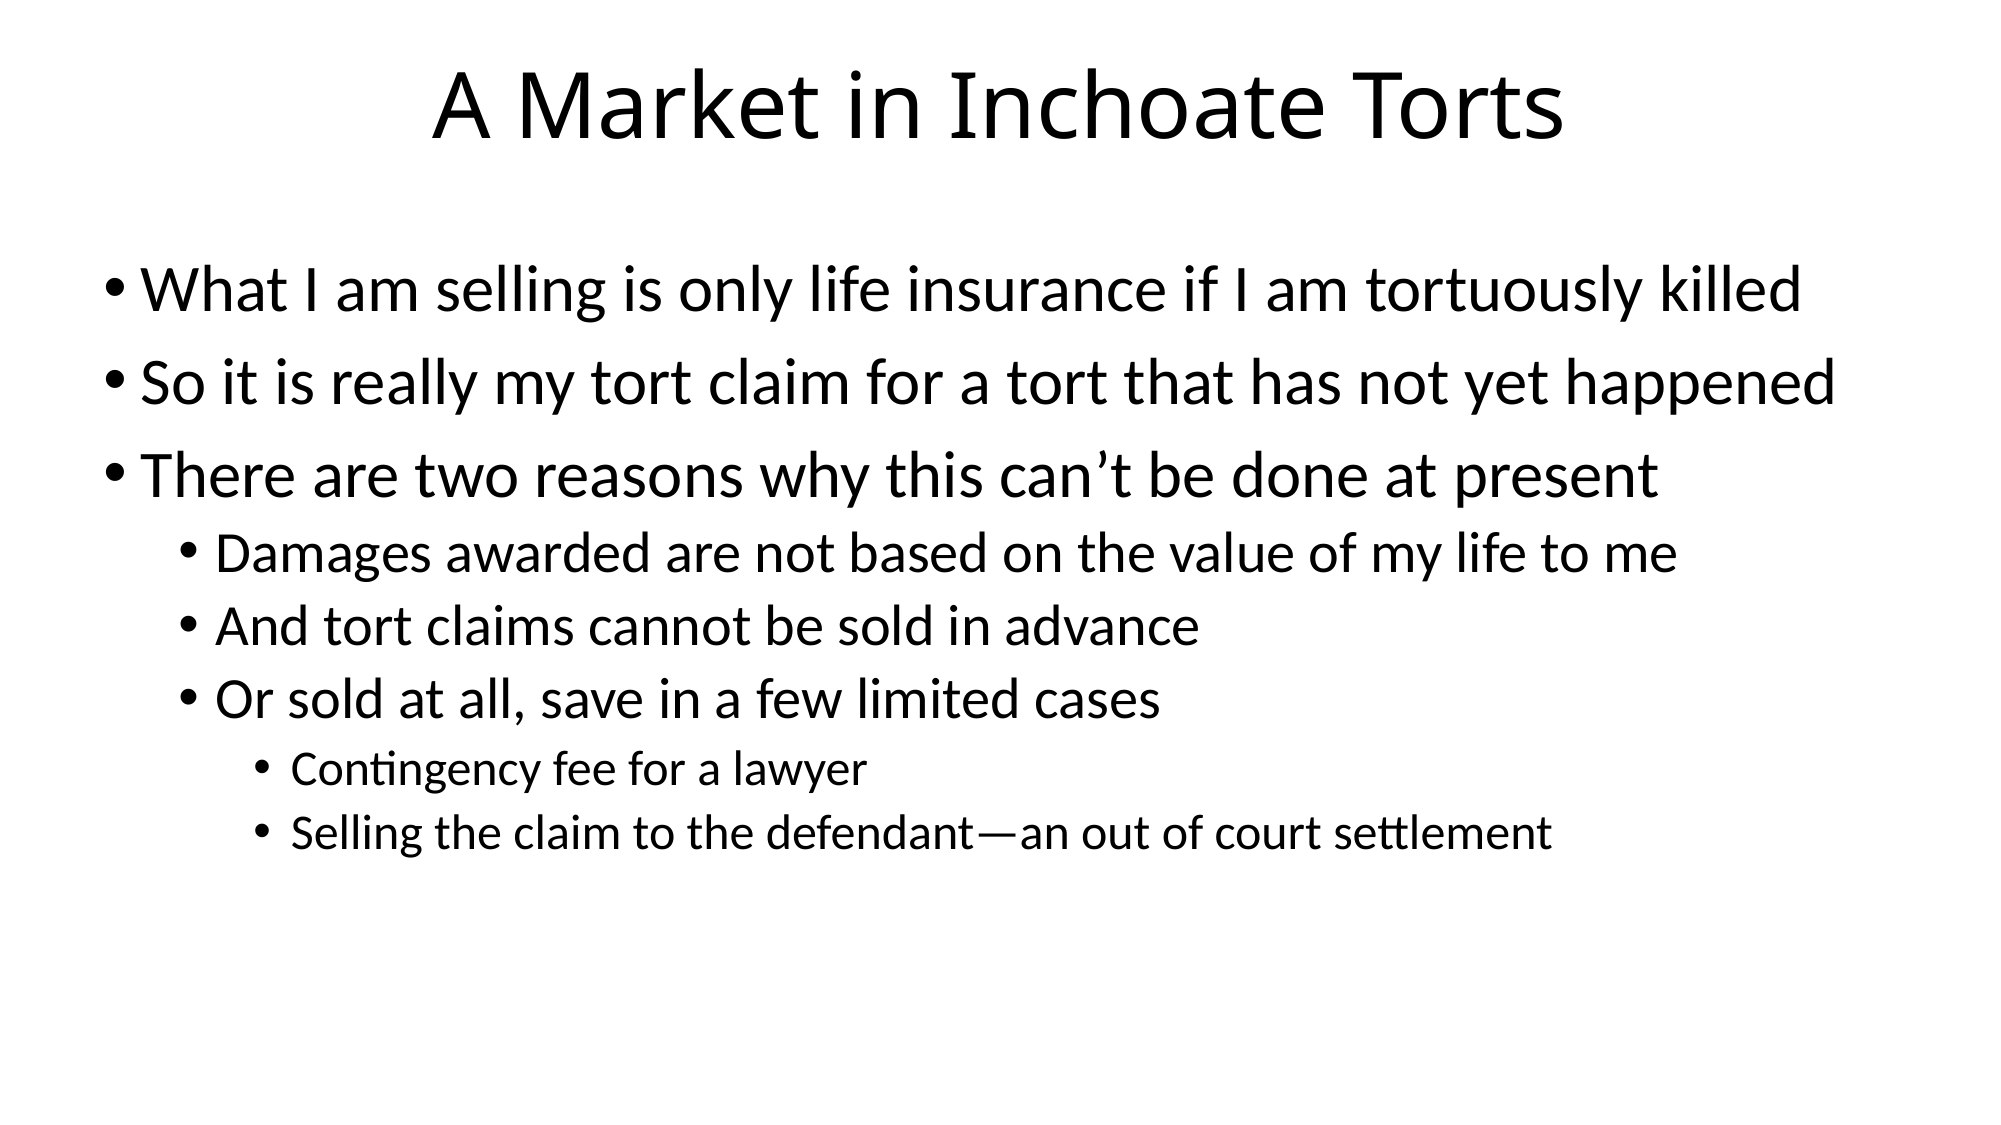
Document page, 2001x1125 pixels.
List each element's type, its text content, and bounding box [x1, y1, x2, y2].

title A Market in Inchoate Torts [137, 0, 1863, 218]
list What I am selling is only life insurance if I am tortuously killed So it is really my tort claim for a tort that has not yet happened There are two reasons why this can’t be done at present Damages awarded are not based on the value of my life to me And tort claims cannot be sold in advance Or sold at all, save in a few limited cases Contingency fee for a lawyer Selling the claim to the defendant—an out of court settlement [88, 246, 1940, 1077]
